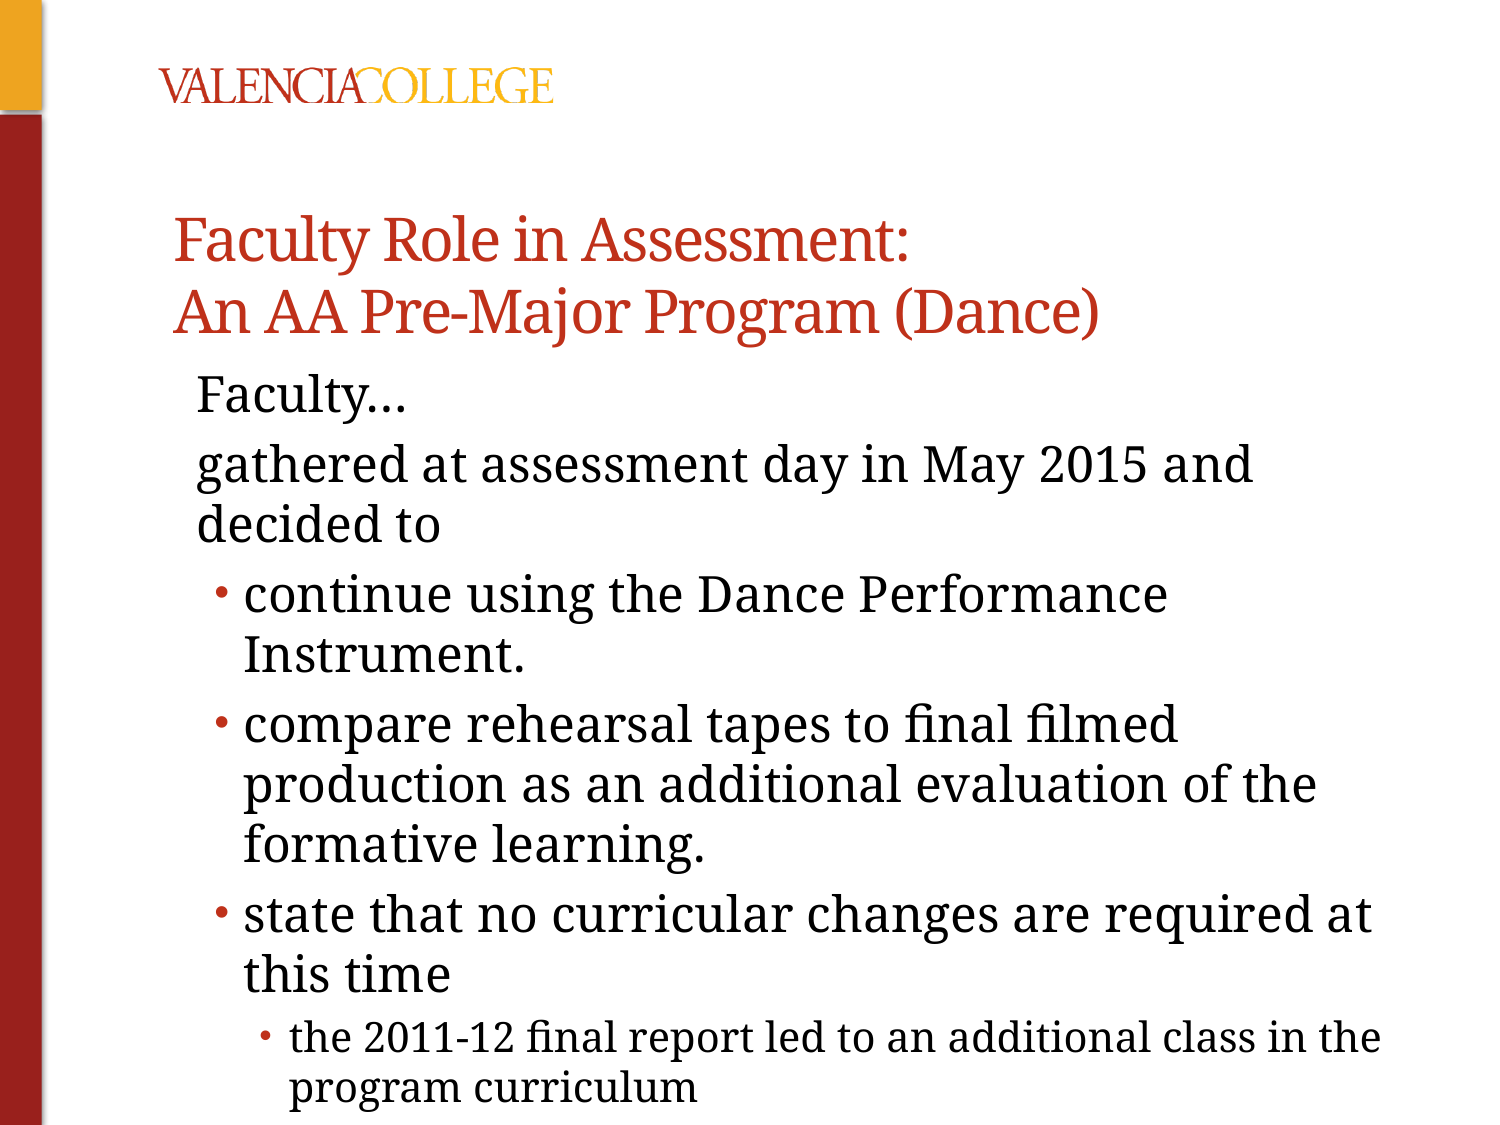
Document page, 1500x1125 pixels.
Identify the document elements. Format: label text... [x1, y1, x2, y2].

title Faculty Role in Assessment: An AA Pre-Major Program (Dance) [158, 192, 1500, 355]
list Faculty… gathered at assessment day in May 2015 and decided to continue using the Dance Performance Instrument. compare rehearsal tapes to final filmed production as an additional evaluation of the formative learning. state that no curricular changes are required at this time the 2011-12 final report led to an additional class in the program curriculum The 2012-13 results led to changes to sequence of courses offered in the program. [181, 354, 1465, 1074]
